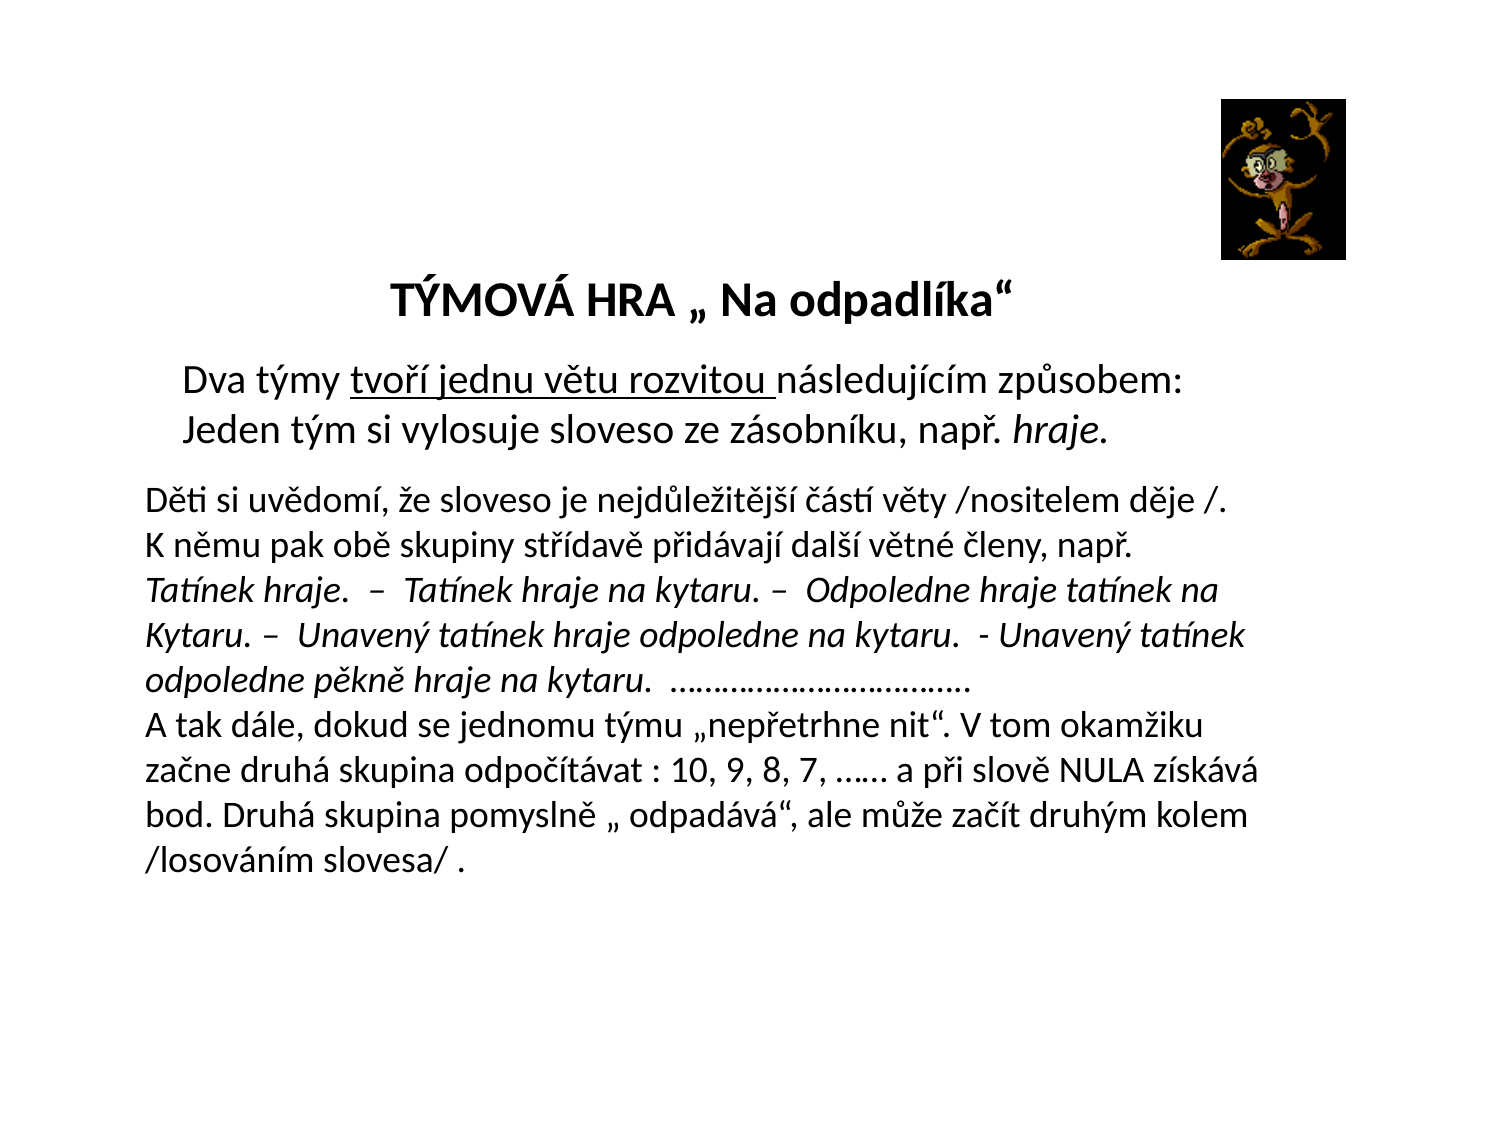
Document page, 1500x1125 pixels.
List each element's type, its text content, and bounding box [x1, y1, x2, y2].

text_box Dva týmy tvoří jednu větu rozvitou následujícím způsobem: Jeden tým si vylosuje sloveso ze zásobníku, např. hraje. [167, 344, 1199, 467]
picture [1221, 99, 1346, 260]
text_box Děti si uvědomí, že sloveso je nejdůležitější částí věty /nositelem děje /. K němu pak obě skupiny střídavě přidávají další větné členy, např. Tatínek hraje. – Tatínek hraje na kytaru. – Odpoledne hraje tatínek na Kytaru. – Unavený tatínek hraje odpoledne na kytaru. - Unavený tatínek odpoledne pěkně hraje na kytaru. …………………………….. A tak dále, dokud se jednomu týmu „nepřetrhne nit“. V tom okamžiku začne druhá skupina odpočítávat : 10, 9, 8, 7, …… a při slově NULA získává bod. Druhá skupina pomyslně „ odpadává“, ale může začít druhým kolem /losováním slovesa/ . [130, 467, 1276, 933]
text_box TÝMOVÁ HRA „ Na odpadlíka“ [375, 259, 1031, 344]
